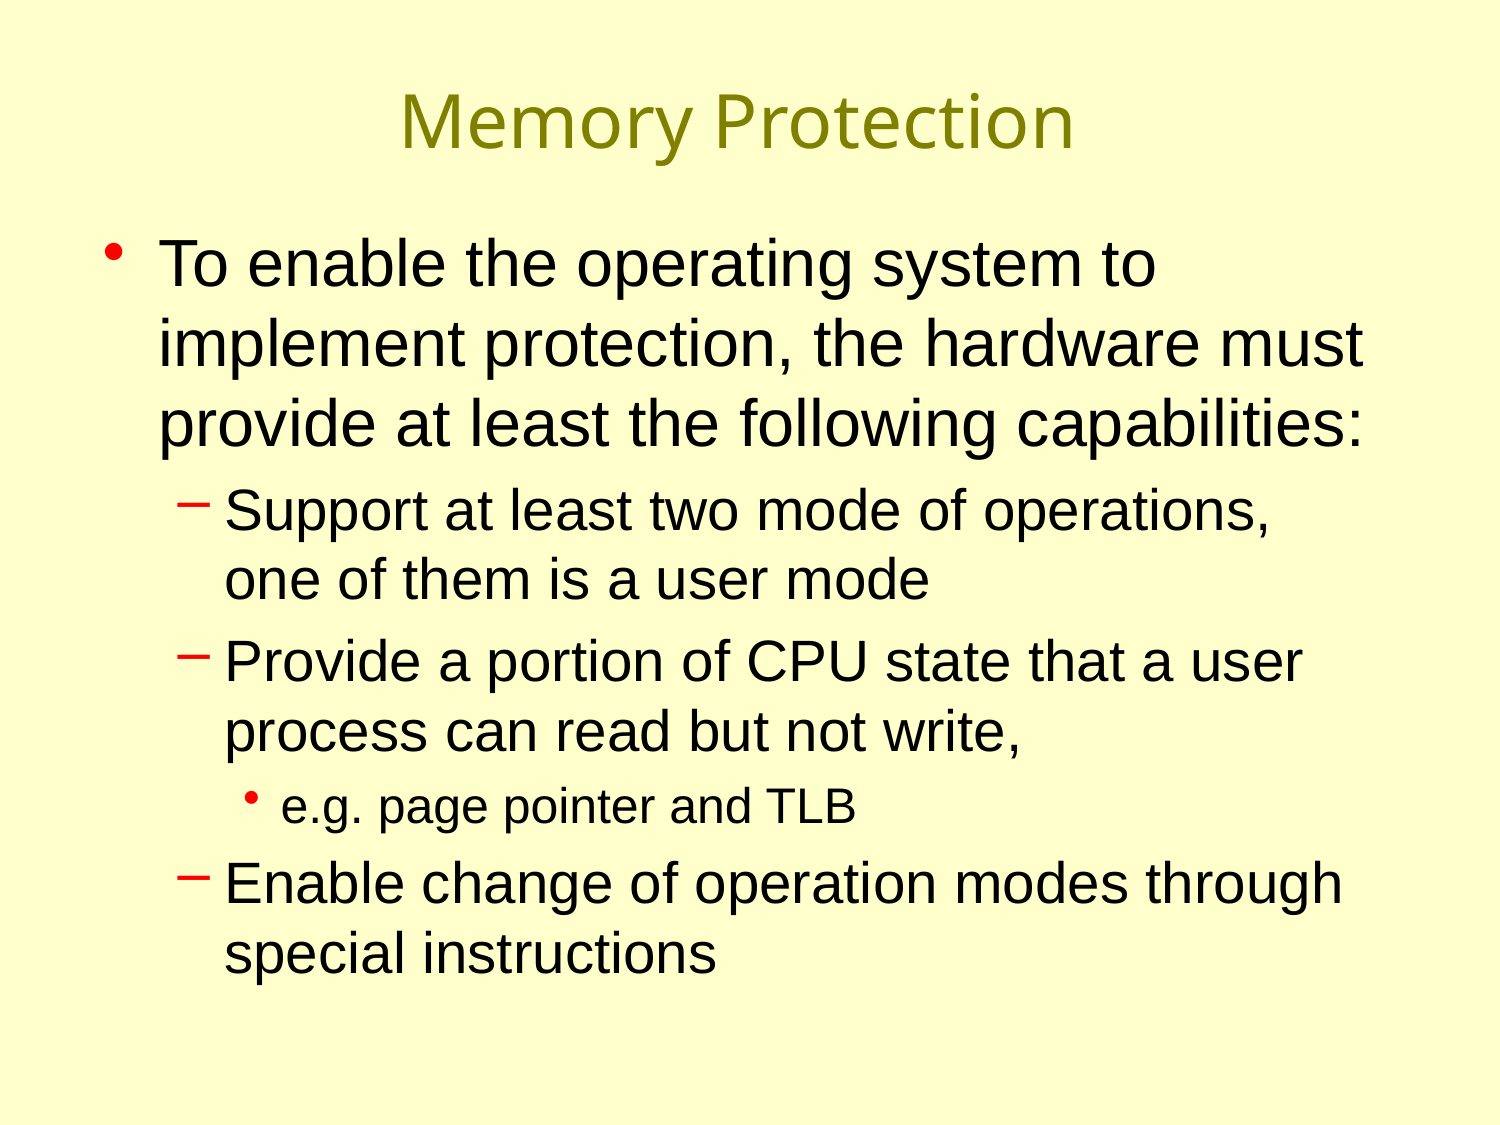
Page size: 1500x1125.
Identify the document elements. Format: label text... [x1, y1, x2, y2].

list To enable the operating system to implement protection, the hardware must provide at least the following capabilities: Support at least two mode of operations, one of them is a user mode Provide a portion of CPU state that a user process can read but not write, e.g. page pointer and TLB Enable change of operation modes through special instructions [87, 212, 1388, 1076]
title Memory Protection [87, 24, 1388, 212]
